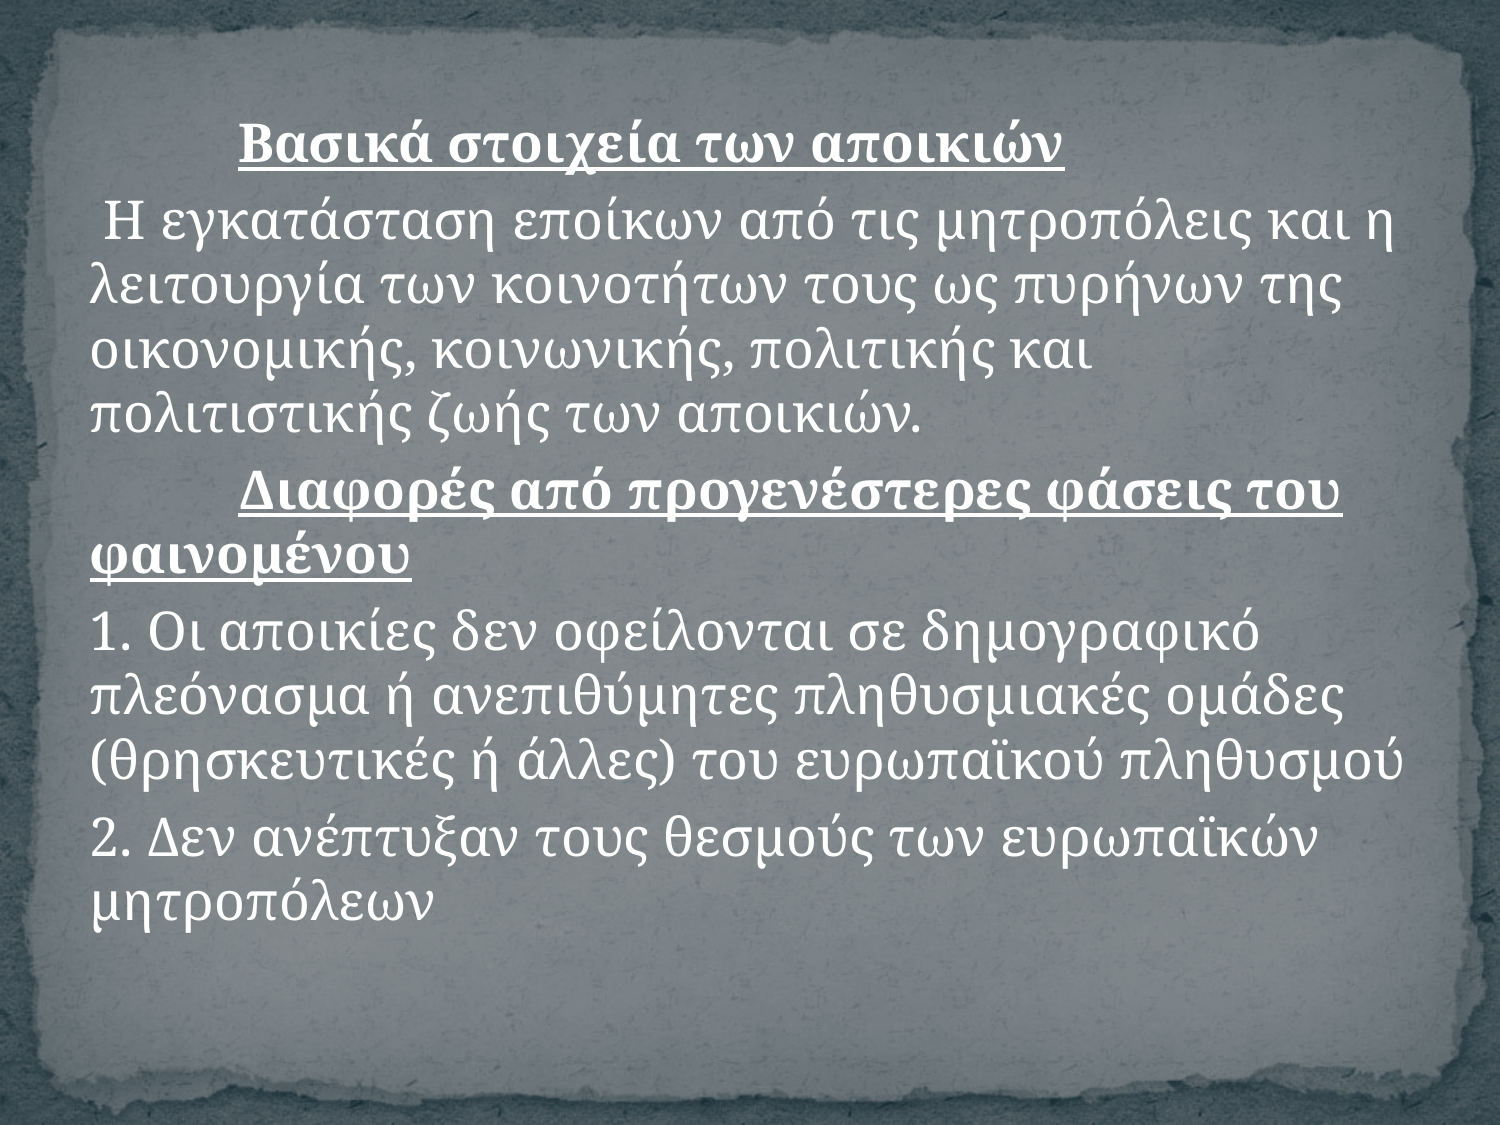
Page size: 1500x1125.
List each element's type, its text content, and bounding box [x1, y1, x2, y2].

list Βασικά στοιχεία των αποικιών Η εγκατάσταση εποίκων από τις μητροπόλεις και η λειτουργία των κοινοτήτων τους ως πυρήνων της οικονομικής, κοινωνικής, πολιτικής και πολιτιστικής ζωής των αποικιών. Διαφορές από προγενέστερες φάσεις του φαινομένου 1. Οι αποικίες δεν οφείλονται σε δημογραφικό πλεόνασμα ή ανεπιθύμητες πληθυσμιακές ομάδες (θρησκευτικές ή άλλες) του ευρωπαϊκού πληθυσμού 2. Δεν ανέπτυξαν τους θεσμούς των ευρωπαϊκών μητροπόλεων [75, 101, 1425, 1005]
